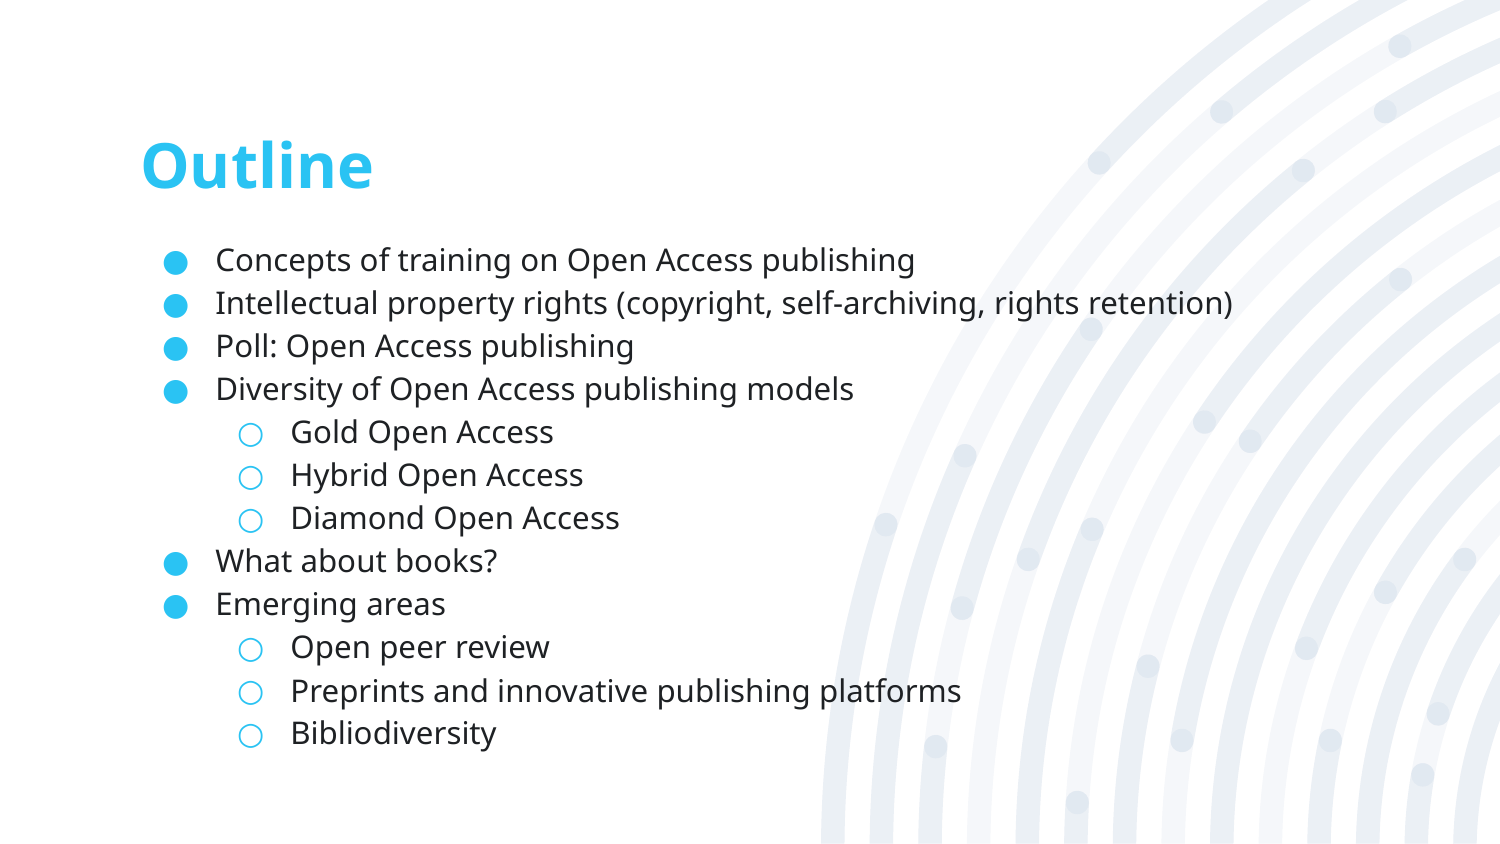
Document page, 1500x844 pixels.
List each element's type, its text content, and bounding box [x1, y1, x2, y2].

list Concepts of training on Open Access publishing Intellectual property rights (copyright, self-archiving, rights retention) Poll: Open Access publishing Diversity of Open Access publishing models Gold Open Access Hybrid Open Access Diamond Open Access What about books? Emerging areas Open peer review Preprints and innovative publishing platforms Bibliodiversity [140, 234, 1360, 733]
title Outline [140, 137, 1360, 203]
